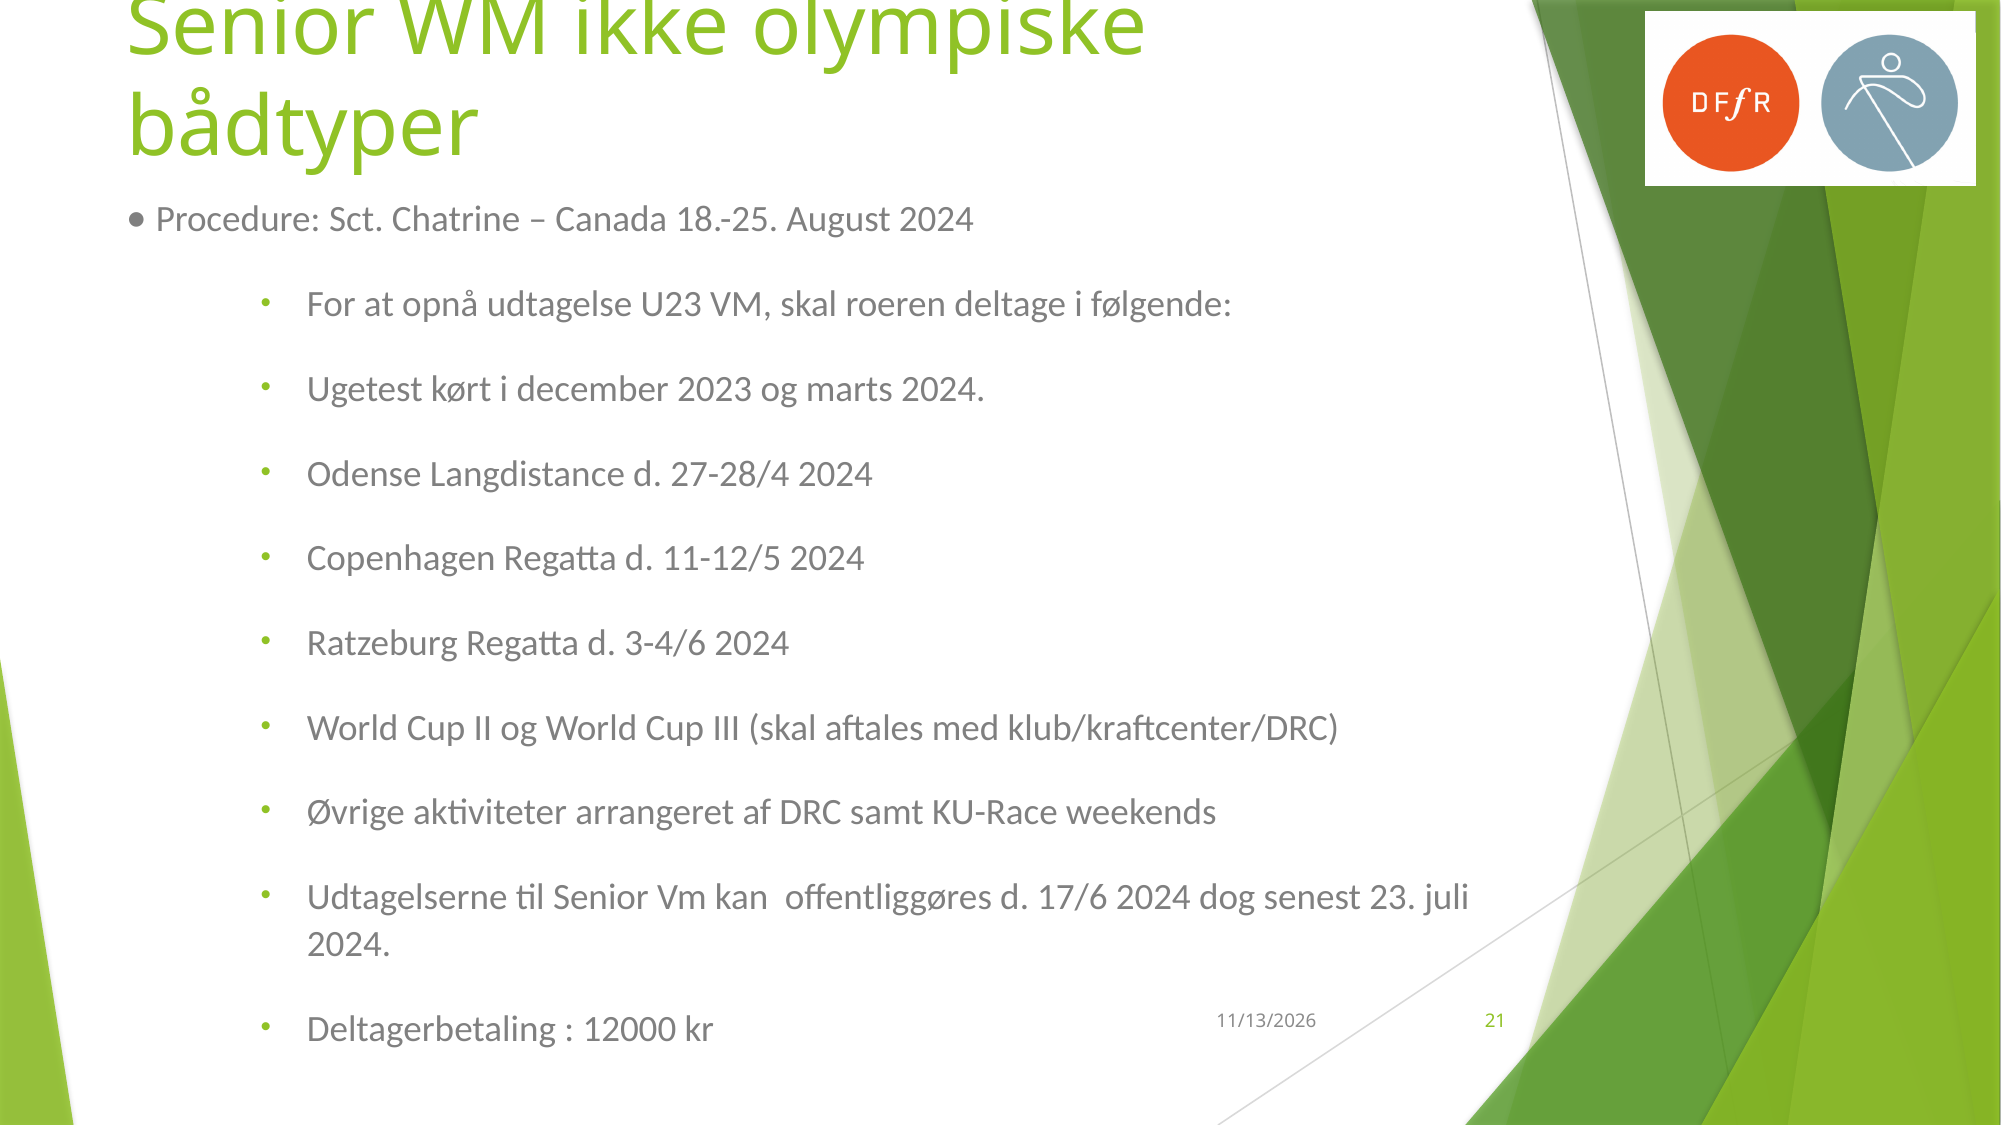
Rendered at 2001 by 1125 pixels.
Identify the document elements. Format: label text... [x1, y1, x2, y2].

picture [1645, 10, 1977, 187]
title Senior WM ikke olympiske bådtyper [111, 60, 1522, 179]
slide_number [1181, 991, 1332, 1051]
list • Procedure: Sct. Chatrine – Canada 18.-25. August 2024 For at opnå udtagelse U23 VM, skal roeren deltage i følgende: Ugetest kørt i december 2023 og marts 2024. Odense Langdistance d. 27-28/4 2024 Copenhagen Regatta d. 11-12/5 2024 Ratzeburg Regatta d. 3-4/6 2024 World Cup II og World Cup III (skal aftales med klub/kraftcenter/DRC) Øvrige aktiviteter arrangeret af DRC samt KU-Race weekends Udtagelserne til Senior Vm kan offentliggøres d. 17/6 2024 dog senest 23. juli 2024. Deltagerbetaling : 12000 kr [111, 179, 1522, 1065]
slide_number 21 [1409, 991, 1522, 1051]
